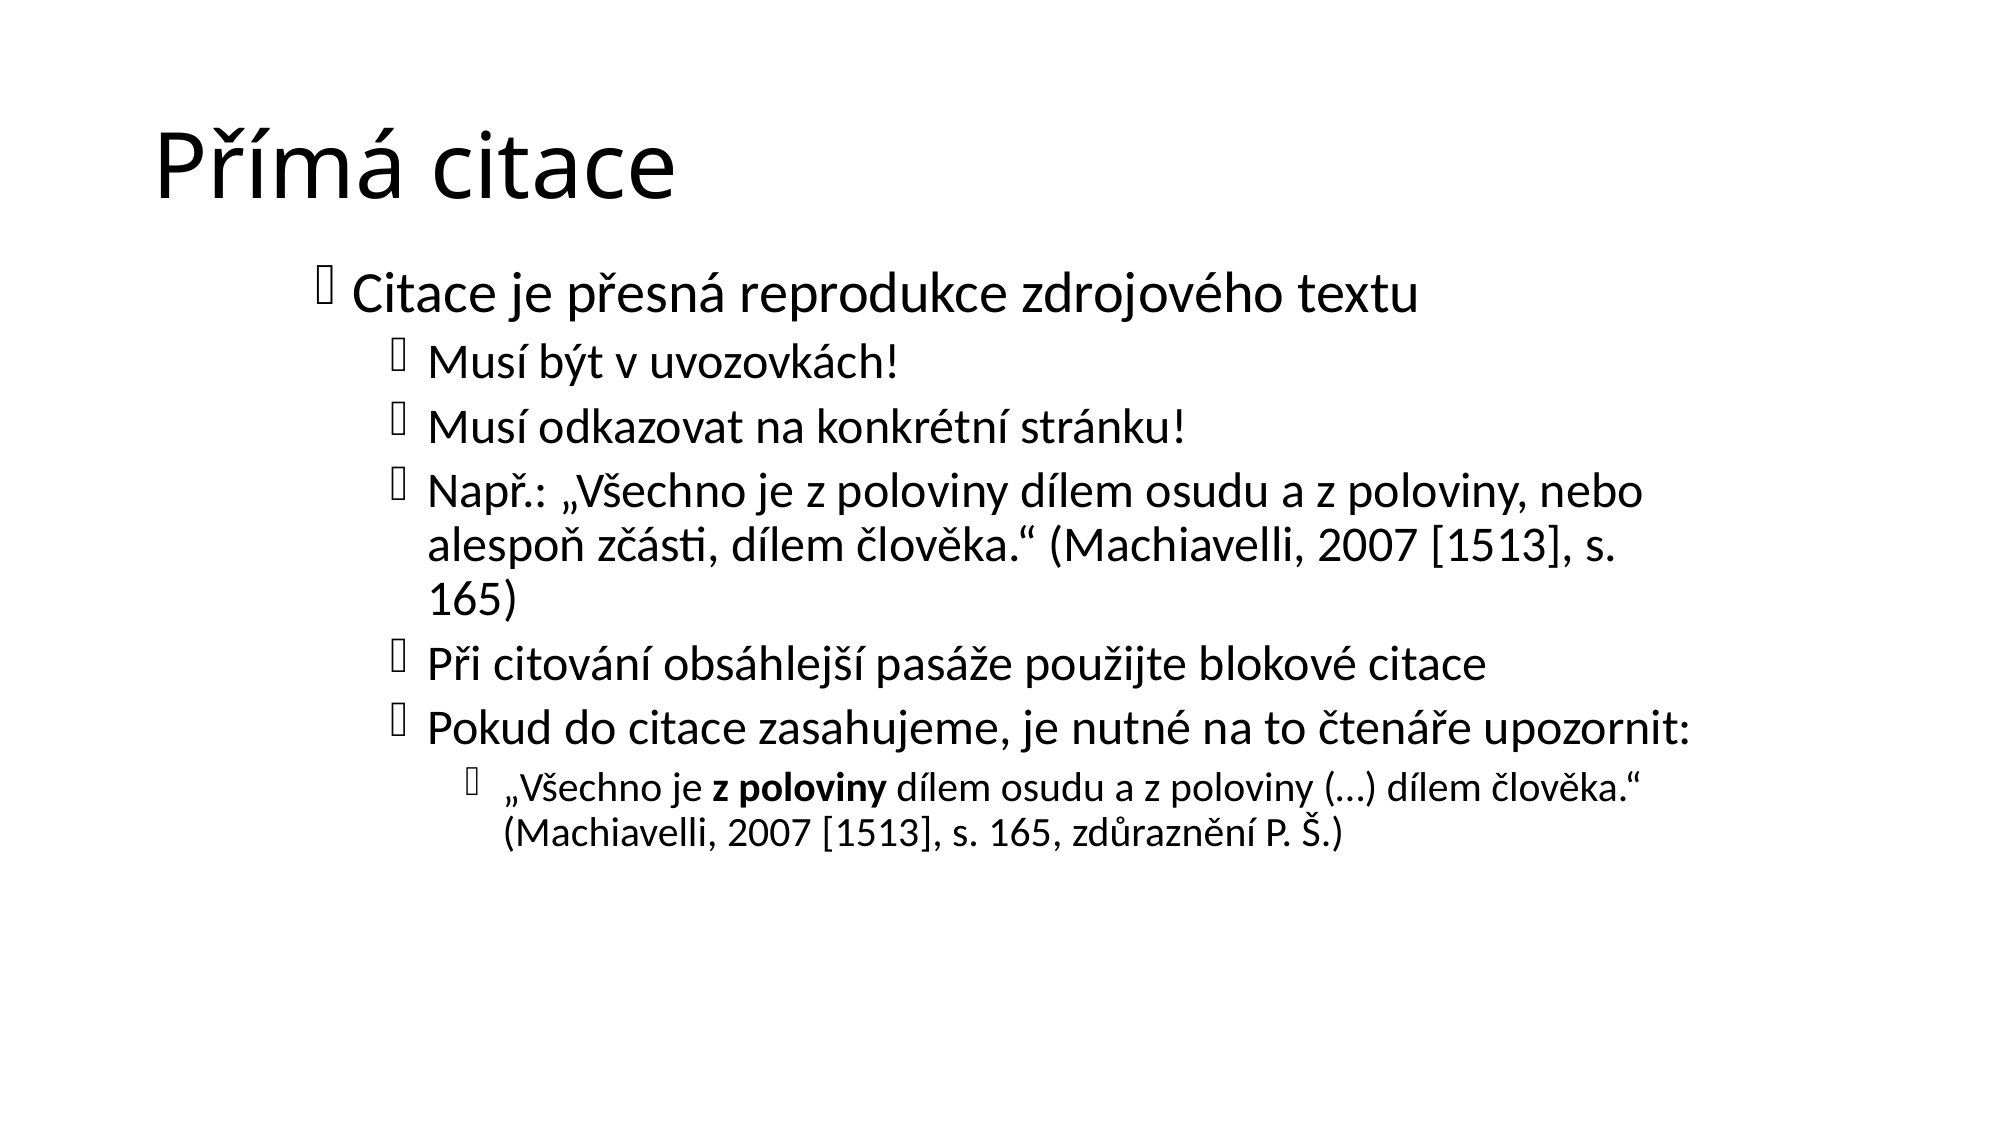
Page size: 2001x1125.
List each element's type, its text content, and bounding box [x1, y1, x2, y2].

list Citace je přesná reprodukce zdrojového textu Musí být v uvozovkách! Musí odkazovat na konkrétní stránku! Např.: „Všechno je z poloviny dílem osudu a z poloviny, nebo alespoň zčásti, dílem člověka.“ (Machiavelli, 2007 [1513], s. 165) Při citování obsáhlejší pasáže použijte blokové citace Pokud do citace zasahujeme, je nutné na to čtenáře upozornit: „Všechno je z poloviny dílem osudu a z poloviny (…) dílem člověka.“ (Machiavelli, 2007 [1513], s. 165, zdůraznění P. Š.) [300, 254, 1725, 1094]
title Přímá citace [137, 59, 1863, 278]
